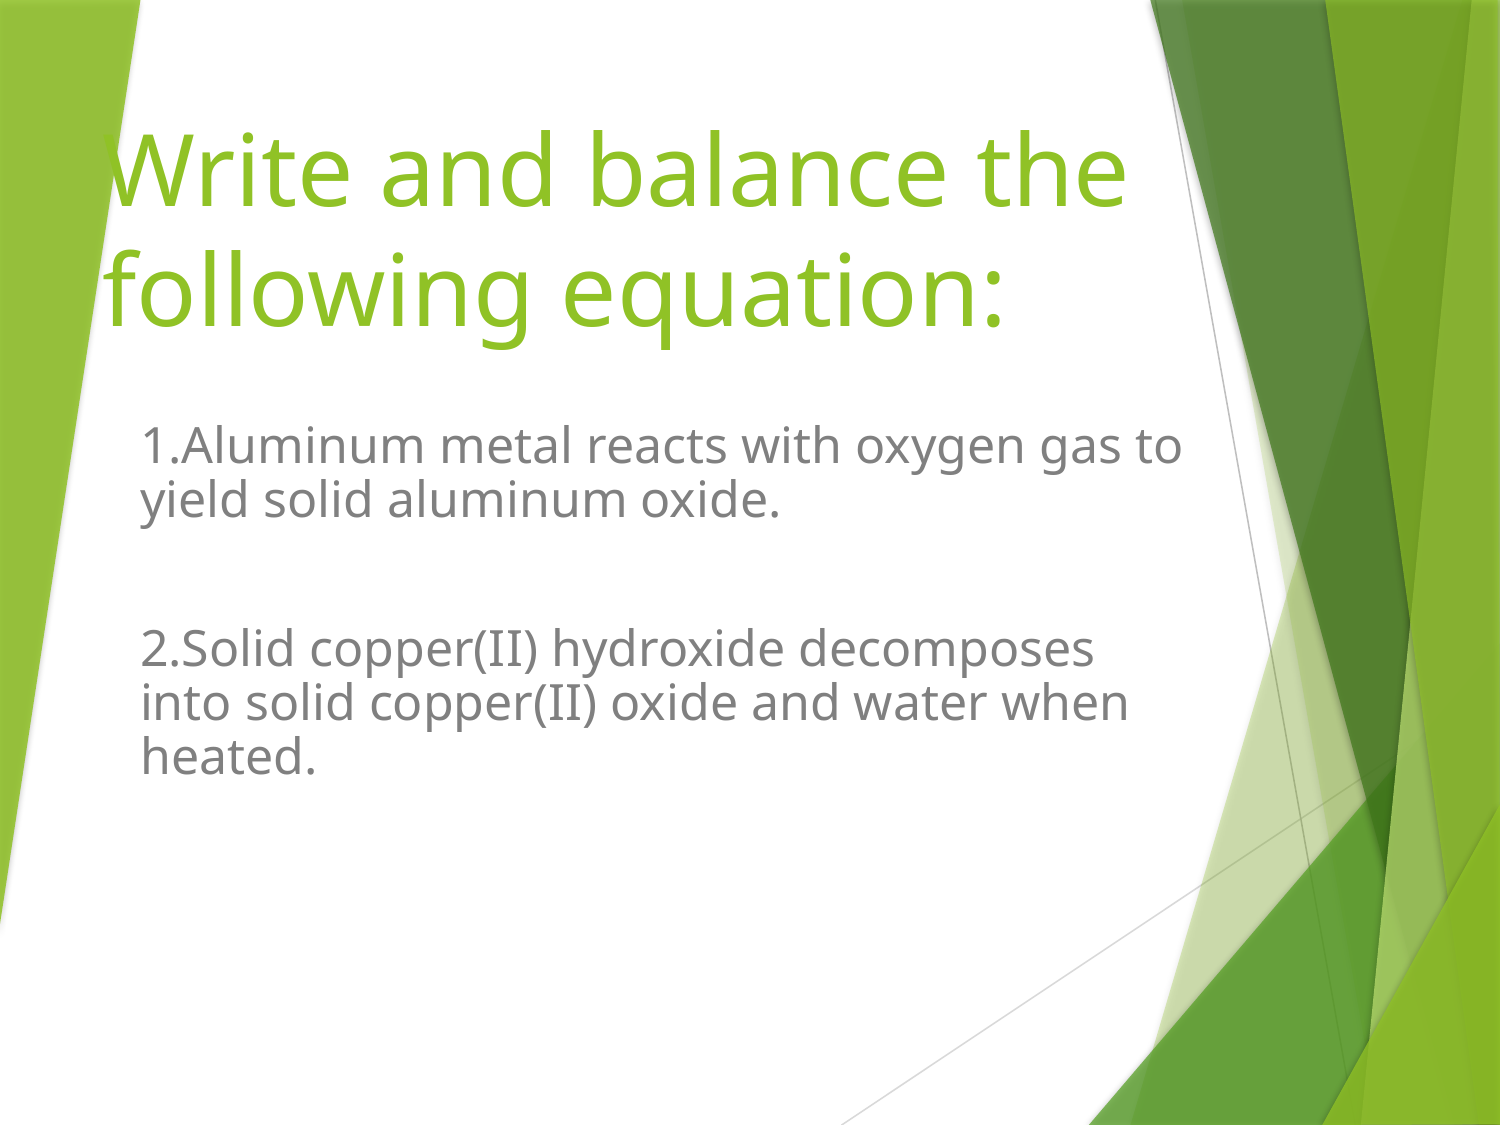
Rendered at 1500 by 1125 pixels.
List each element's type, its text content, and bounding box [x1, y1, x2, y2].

title Write and balance the following equation: [87, 112, 1363, 354]
subtitle 1.Aluminum metal reacts with oxygen gas to yield solid aluminum oxide. 2.Solid copper(II) hydroxide decomposes into solid copper(II) oxide and water when heated. [125, 412, 1213, 925]
